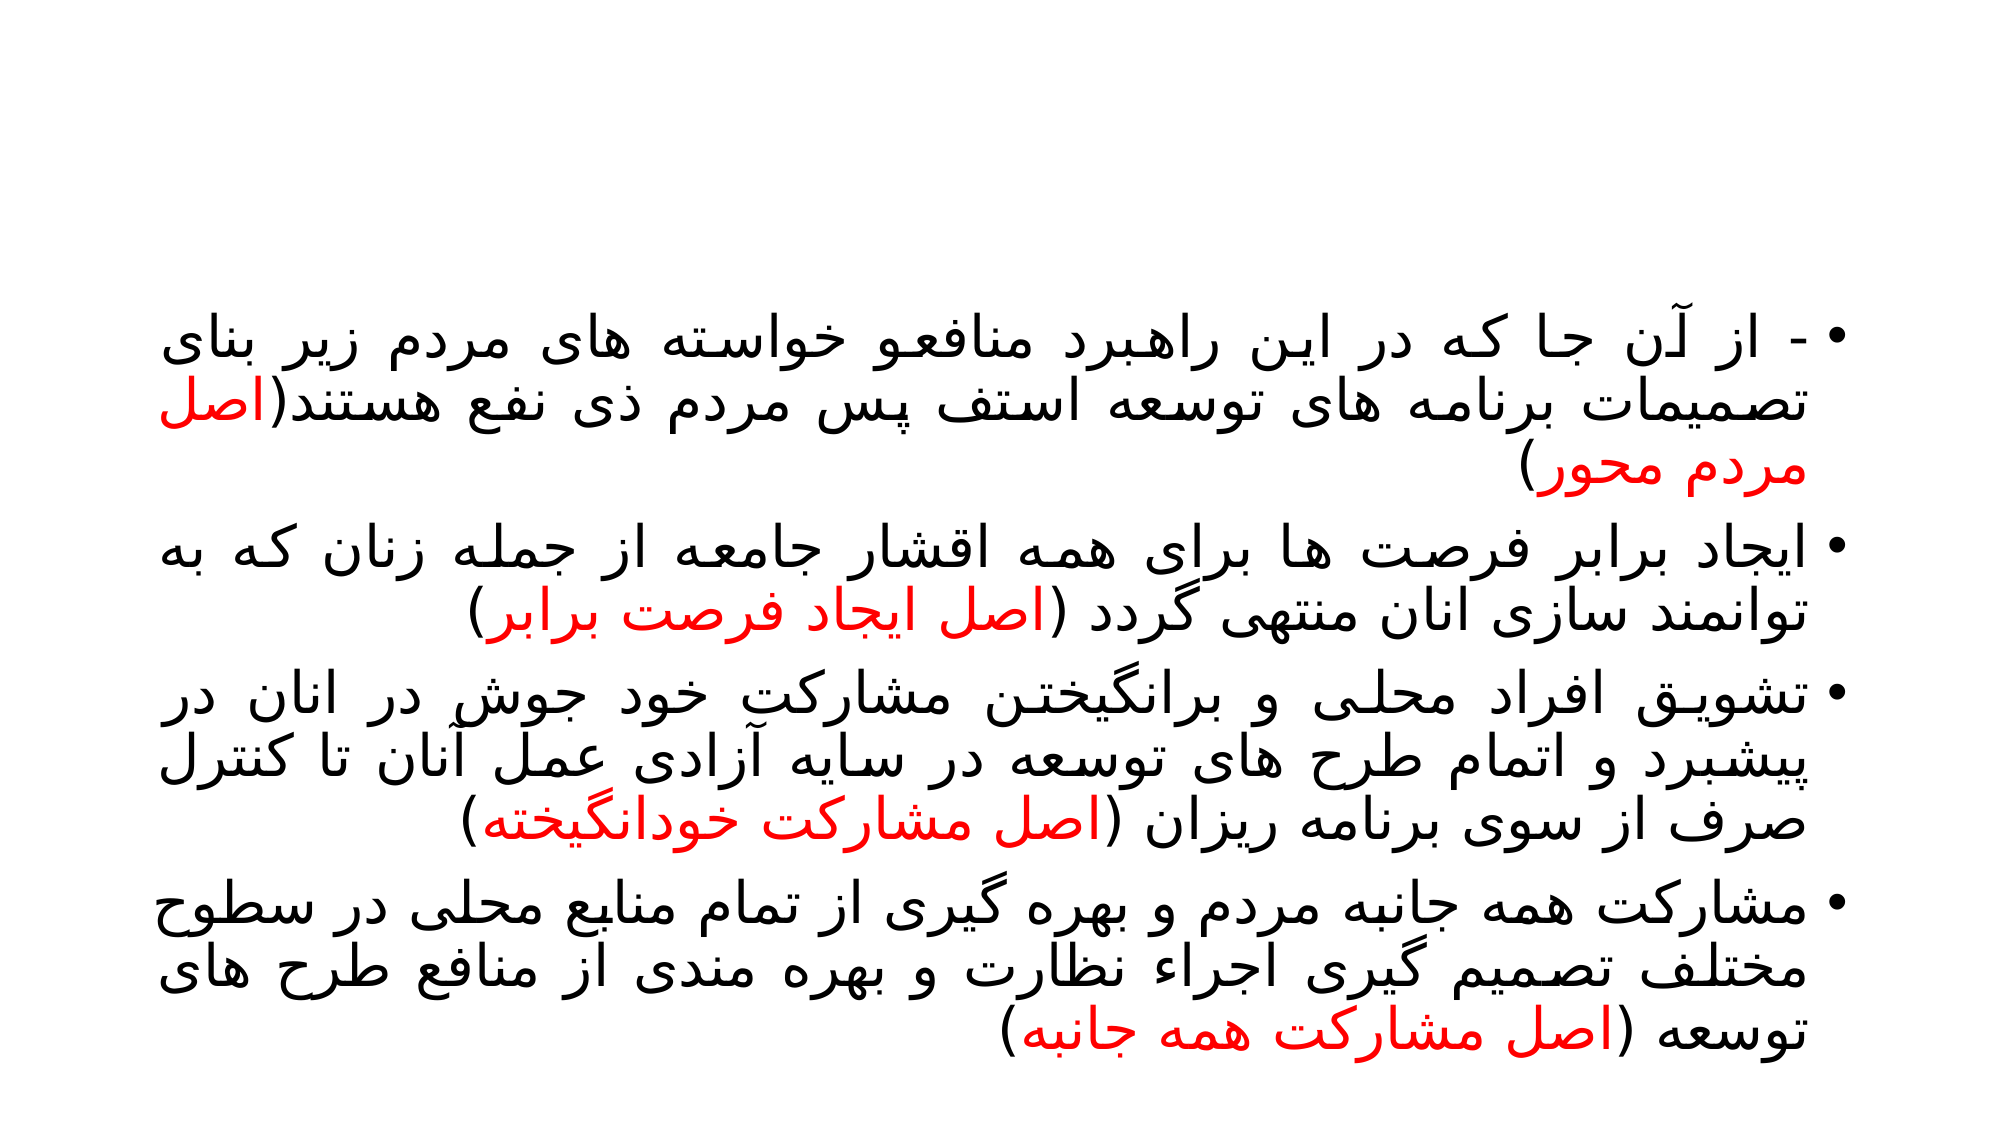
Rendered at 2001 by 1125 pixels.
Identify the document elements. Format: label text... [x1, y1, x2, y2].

list - از آن جا که در این راهبرد منافعو خواسته های مردم زیر بنای تصمیمات برنامه های توسعه استف پس مردم ذی نفع هستند(اصل مردم محور) ایجاد برابر فرصت ها برای همه اقشار جامعه از جمله زنان که به توانمند سازی انان منتهی گردد (اصل ایجاد فرصت برابر) تشویق افراد محلی و برانگیختن مشارکت خود جوش در انان در پیشبرد و اتمام طرح های توسعه در سایه آزادی عمل آنان تا کنترل صرف از سوی برنامه ریزان (اصل مشارکت خودانگیخته) مشارکت همه جانبه مردم و بهره گیری از تمام منابع محلی در سطوح مختلف تصمیم گیری اجراء نظارت و بهره مندی از منافع طرح های توسعه (اصل مشارکت همه جانبه) [137, 299, 1863, 1014]
